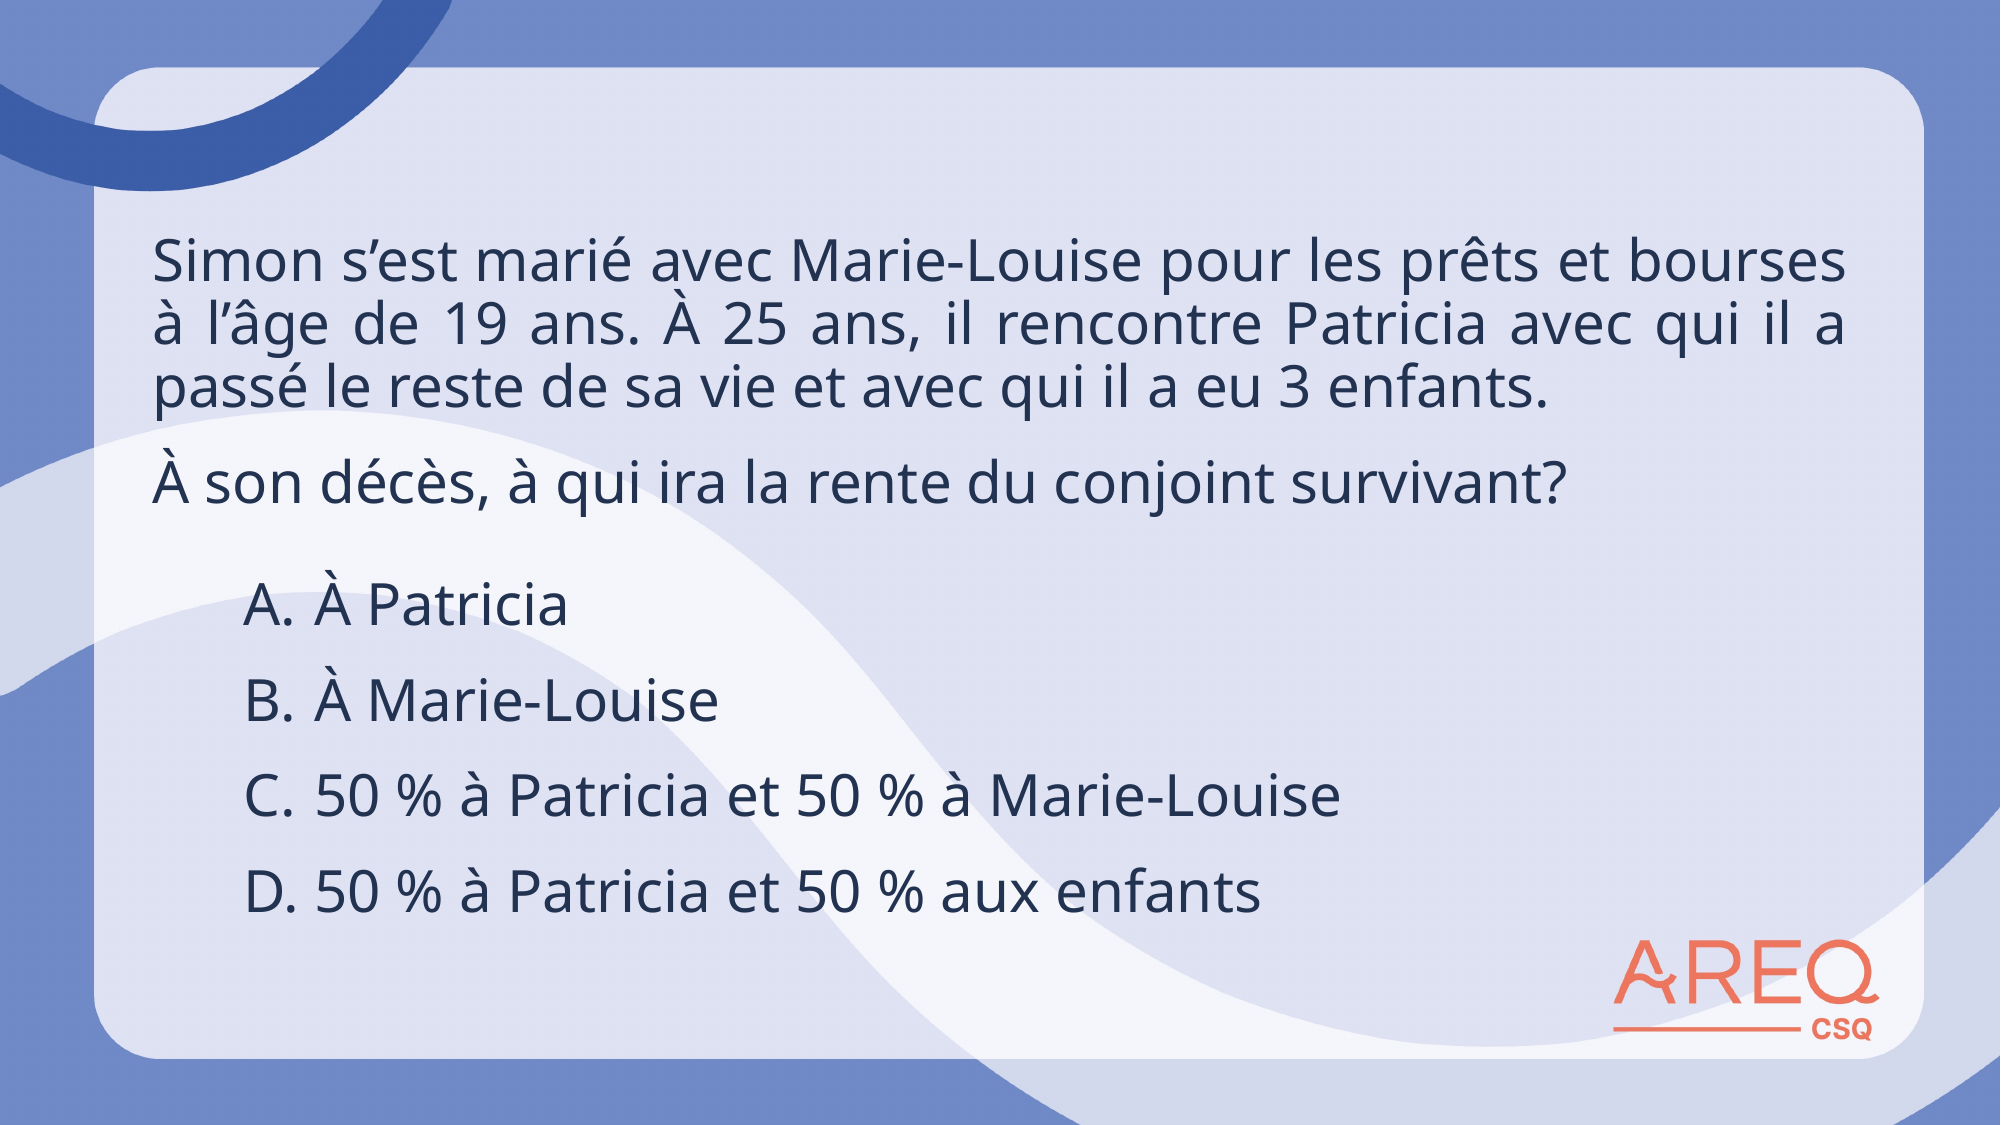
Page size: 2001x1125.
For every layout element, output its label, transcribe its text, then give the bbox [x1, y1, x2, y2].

picture [0, 0, 2000, 1125]
list Simon s’est marié avec Marie-Louise pour les prêts et bourses à l’âge de 19 ans. À 25 ans, il rencontre Patricia avec qui il a passé le reste de sa vie et avec qui il a eu 3 enfants. À son décès, à qui ira la rente du conjoint survivant? À Patricia À Marie-Louise 50 % à Patricia et 50 % à Marie-Louise 50 % à Patricia et 50 % aux enfants [137, 223, 1863, 1125]
